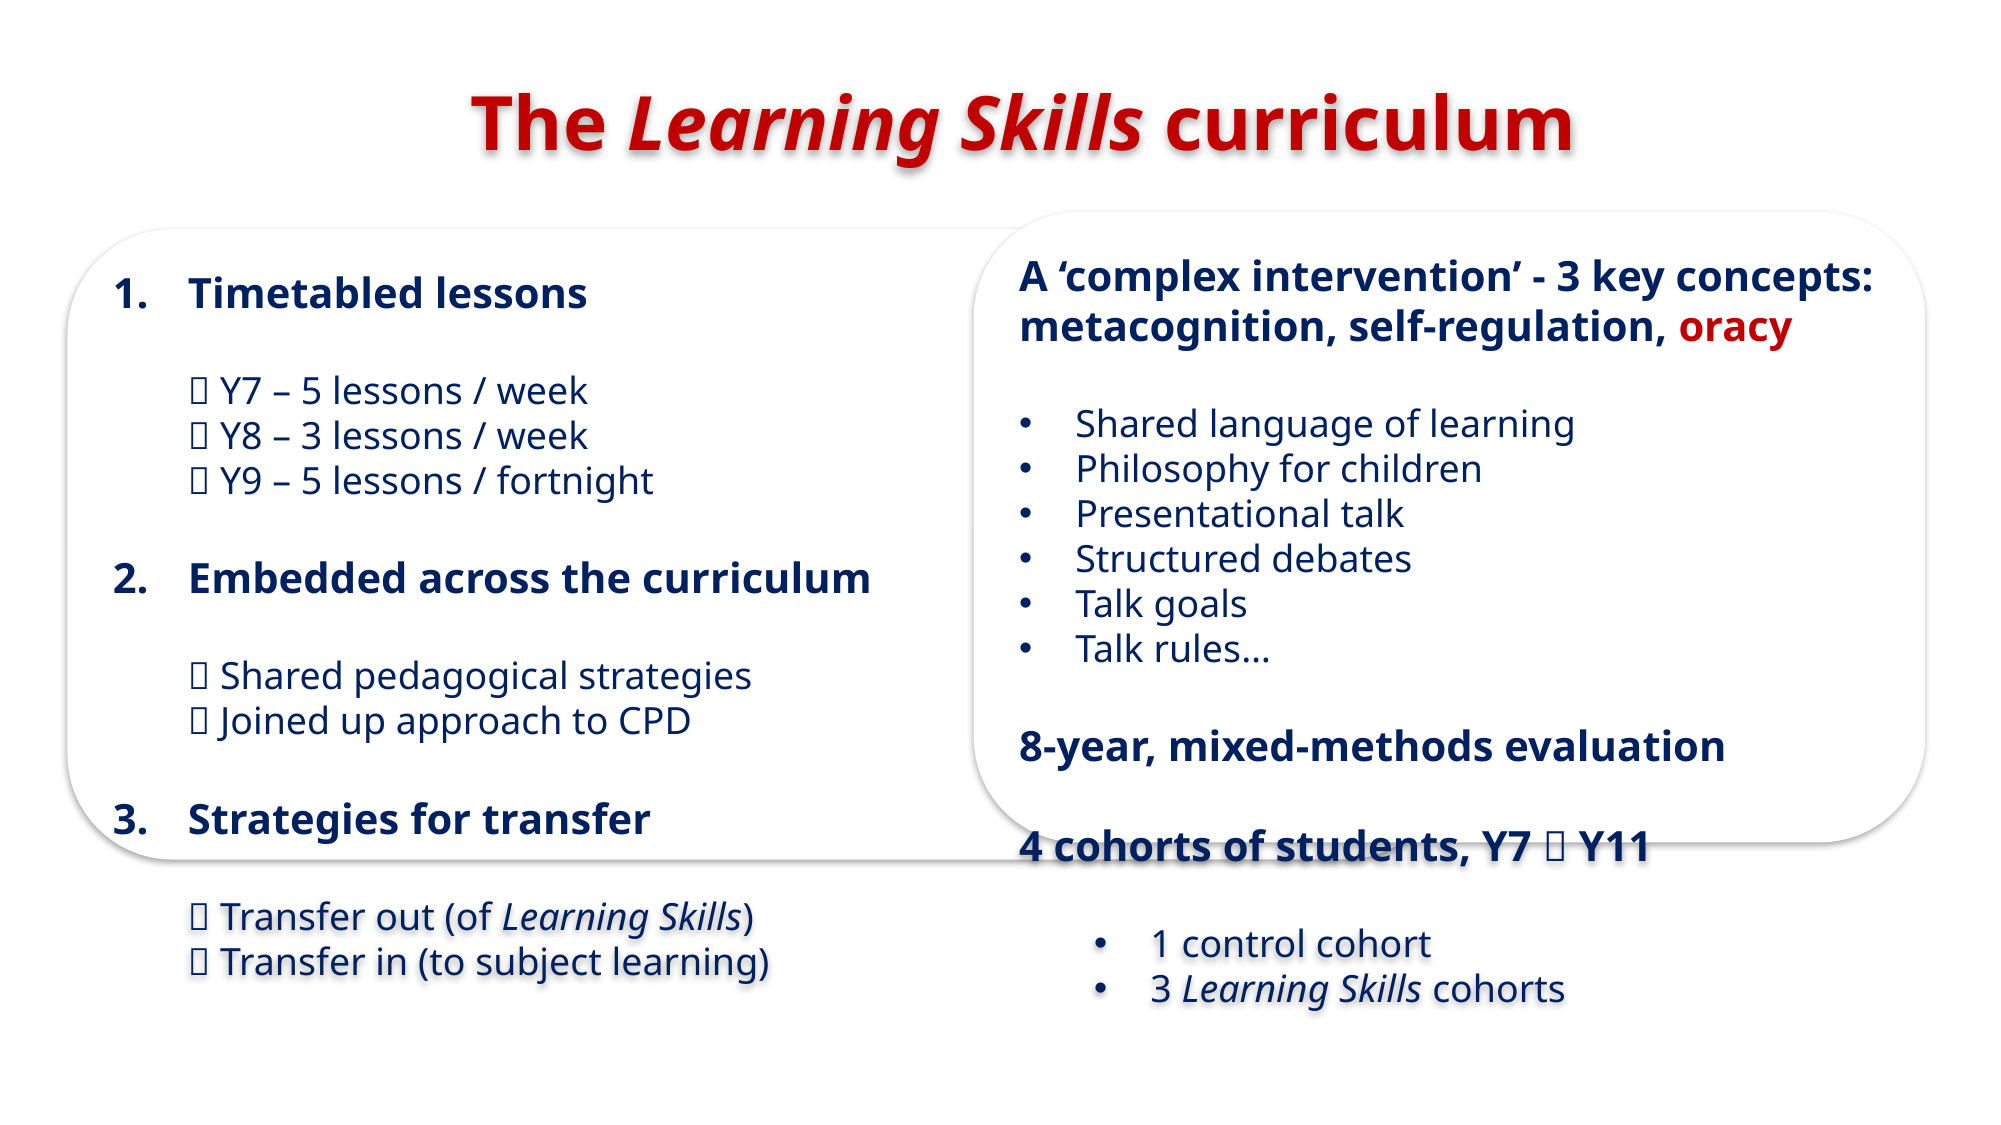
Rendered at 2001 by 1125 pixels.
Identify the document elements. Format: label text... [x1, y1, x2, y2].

text_box The Learning Skills curriculum [206, 42, 1841, 183]
text_box Timetabled lessons  Y7 – 5 lessons / week  Y8 – 3 lessons / week  Y9 – 5 lessons / fortnight Embedded across the curriculum  Shared pedagogical strategies  Joined up approach to CPD Strategies for transfer  Transfer out (of Learning Skills)  Transfer in (to subject learning) [66, 228, 1388, 861]
text_box A ‘complex intervention’ - 3 key concepts: metacognition, self-regulation, oracy Shared language of learning Philosophy for children Presentational talk Structured debates Talk goals Talk rules… 8-year, mixed-methods evaluation 4 cohorts of students, Y7  Y11 1 control cohort 3 Learning Skills cohorts [972, 211, 1926, 844]
